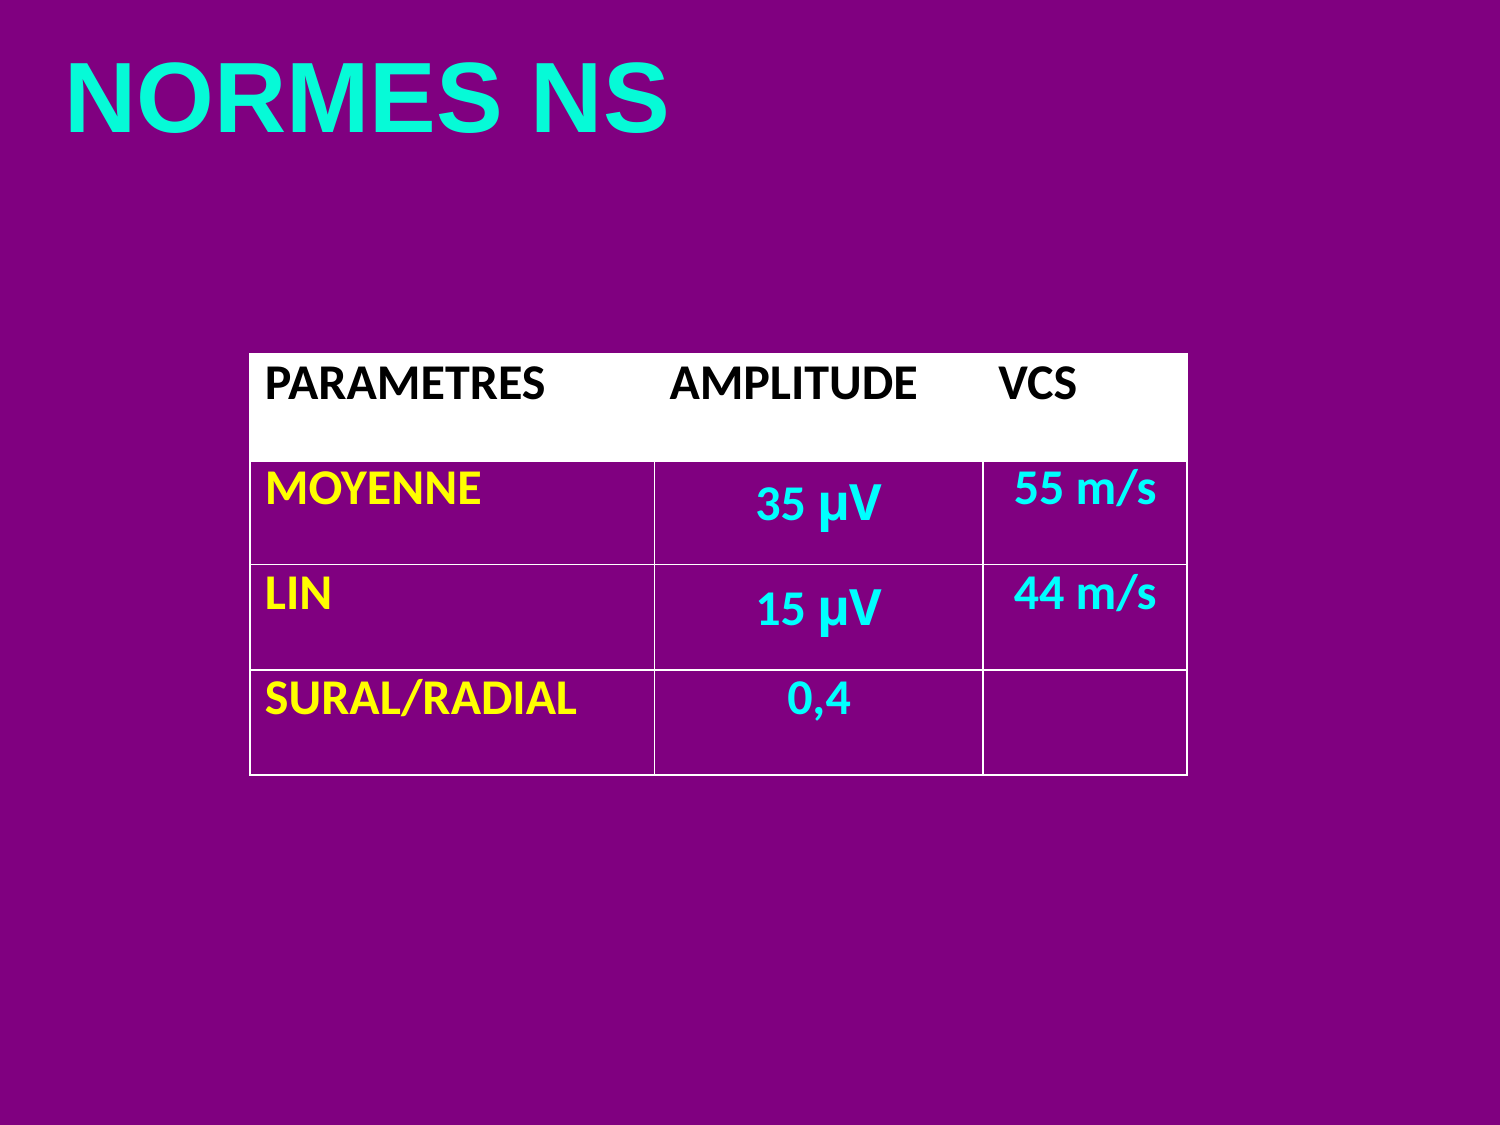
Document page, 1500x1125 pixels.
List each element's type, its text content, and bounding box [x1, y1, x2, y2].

table_cell MOYENNE [251, 462, 654, 564]
table_cell 0,4 [655, 671, 982, 774]
table_cell [984, 671, 1186, 774]
table_cell 15 µV [655, 565, 982, 669]
table_cell SURAL/RADIAL [251, 671, 654, 774]
table_cell 44 m/s [984, 565, 1186, 669]
table_header PARAMETRES [251, 355, 654, 457]
table_cell 55 m/s [984, 462, 1186, 564]
table_cell 35 µV [655, 462, 982, 564]
table_header AMPLITUDE [655, 355, 982, 457]
table_header VCS [984, 355, 1186, 457]
table_cell LIN [251, 565, 654, 669]
text_box NORMES NS [49, 24, 1463, 160]
